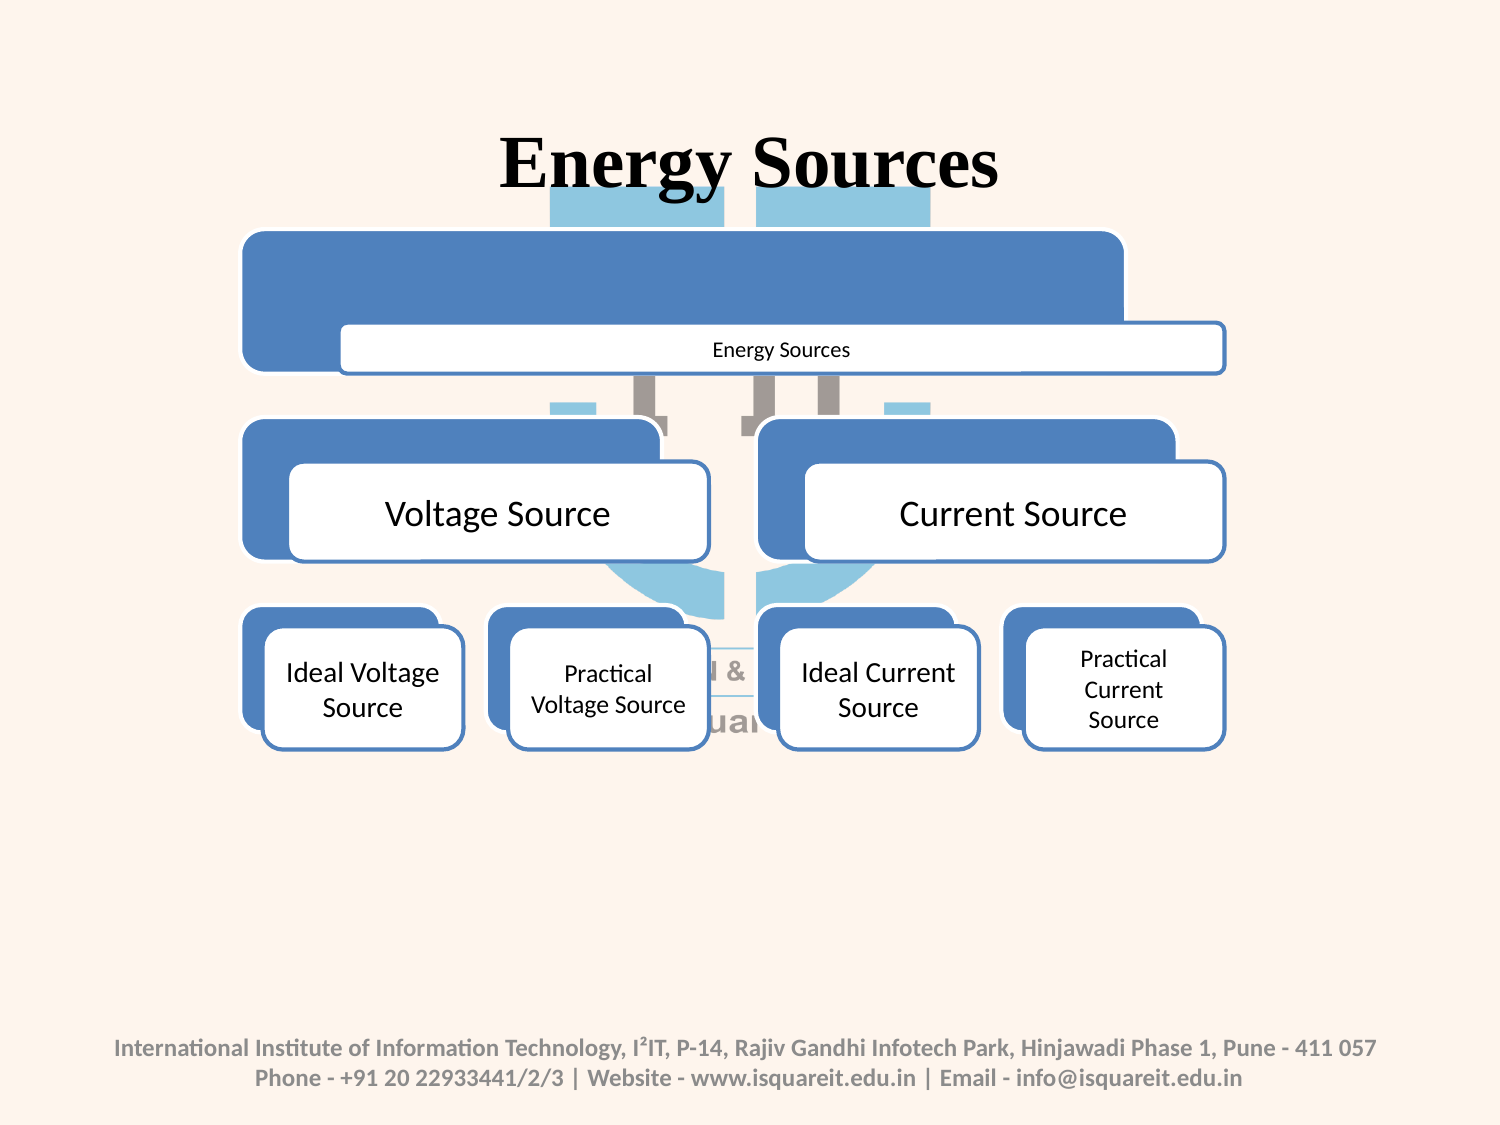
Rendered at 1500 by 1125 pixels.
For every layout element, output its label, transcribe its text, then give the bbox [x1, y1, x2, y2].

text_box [116, 228, 1348, 938]
text_box Energy Sources [128, 105, 1372, 301]
picture [515, 163, 965, 228]
footer International Institute of Information Technology, I²IT, P-14, Rajiv Gandhi Infotech Park, Hinjawadi Phase 1, Pune - 411 057 Phone - +91 20 22933441/2/3 | Website - www.isquareit.edu.in | Email - info@isquareit.edu.in [0, 1022, 1500, 1102]
